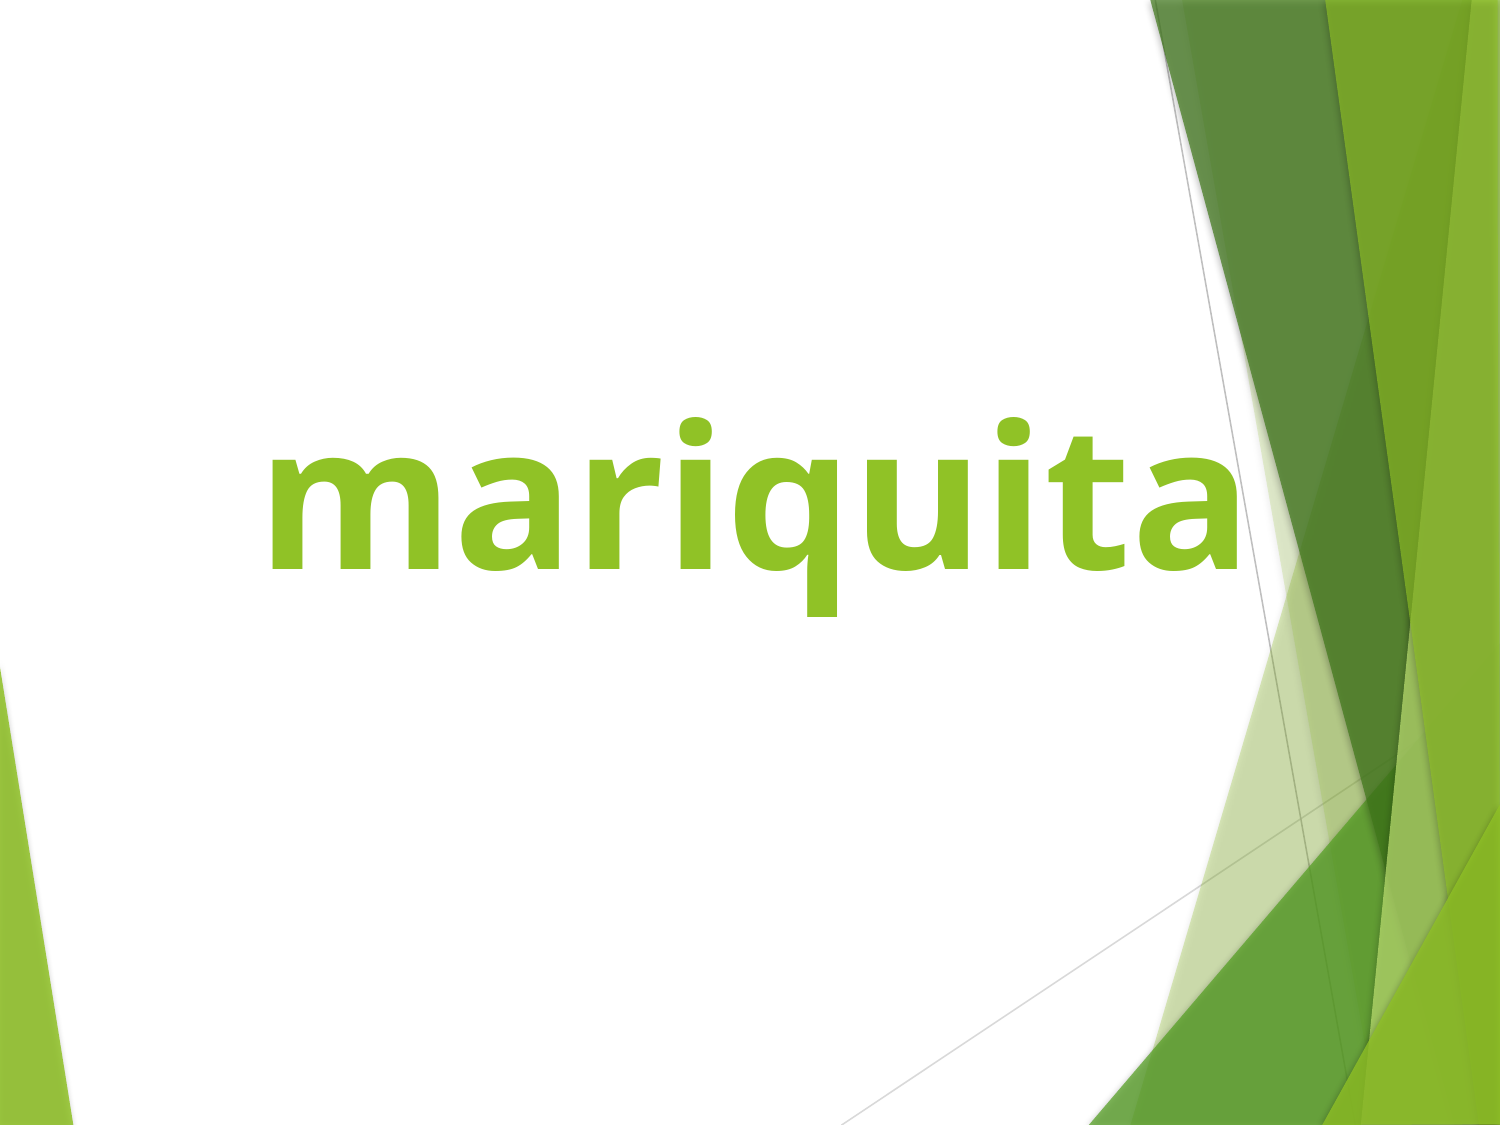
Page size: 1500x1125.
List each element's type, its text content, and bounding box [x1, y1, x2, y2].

title mariquita [5, 361, 1500, 752]
